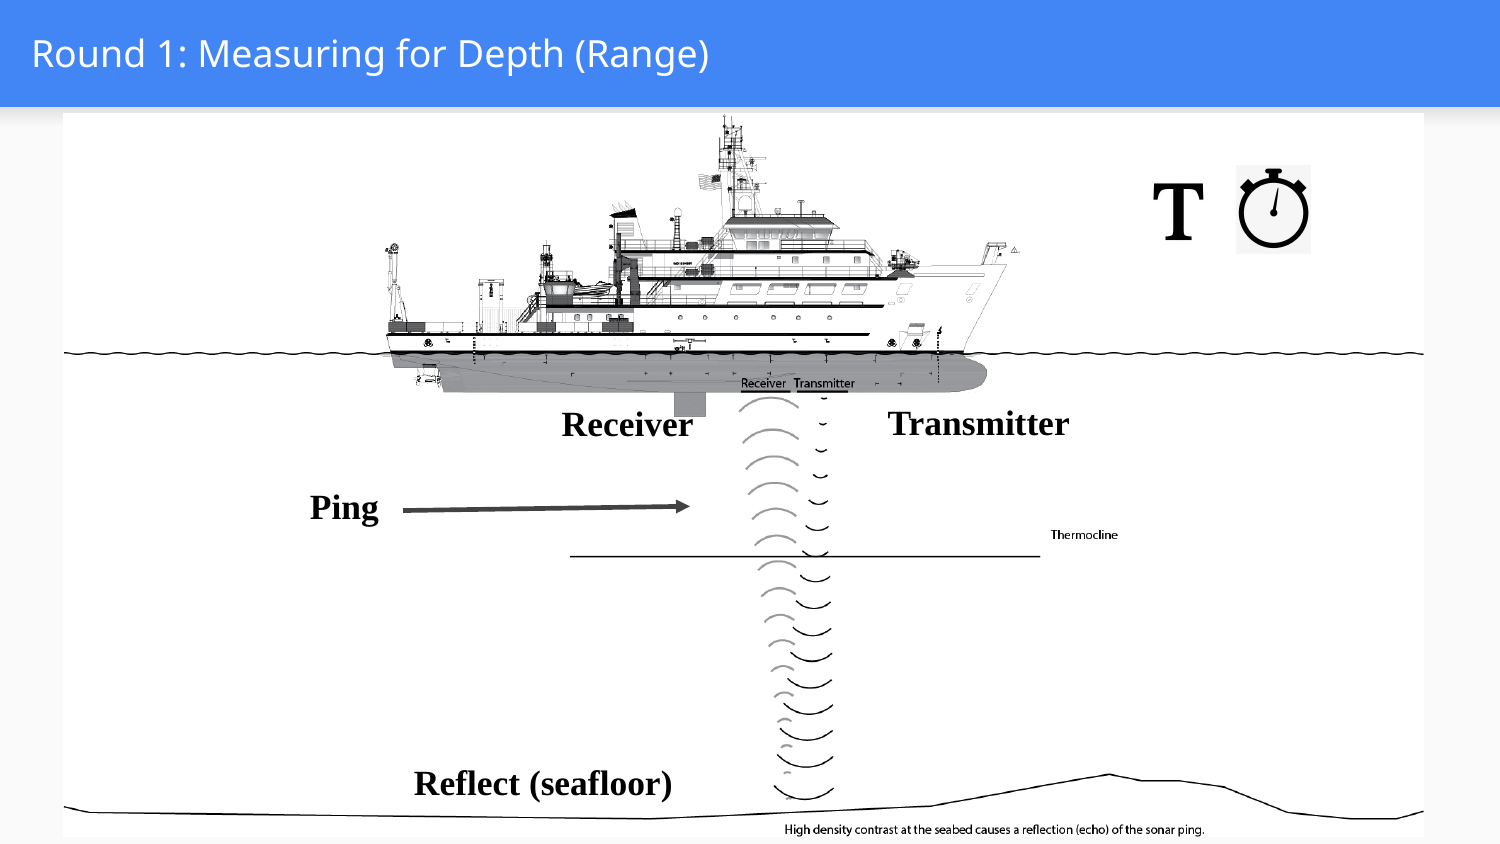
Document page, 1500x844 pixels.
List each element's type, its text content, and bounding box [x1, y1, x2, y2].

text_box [402, 506, 691, 511]
picture [63, 113, 1424, 838]
title Round 1: Measuring for Depth (Range) [16, 2, 1464, 102]
